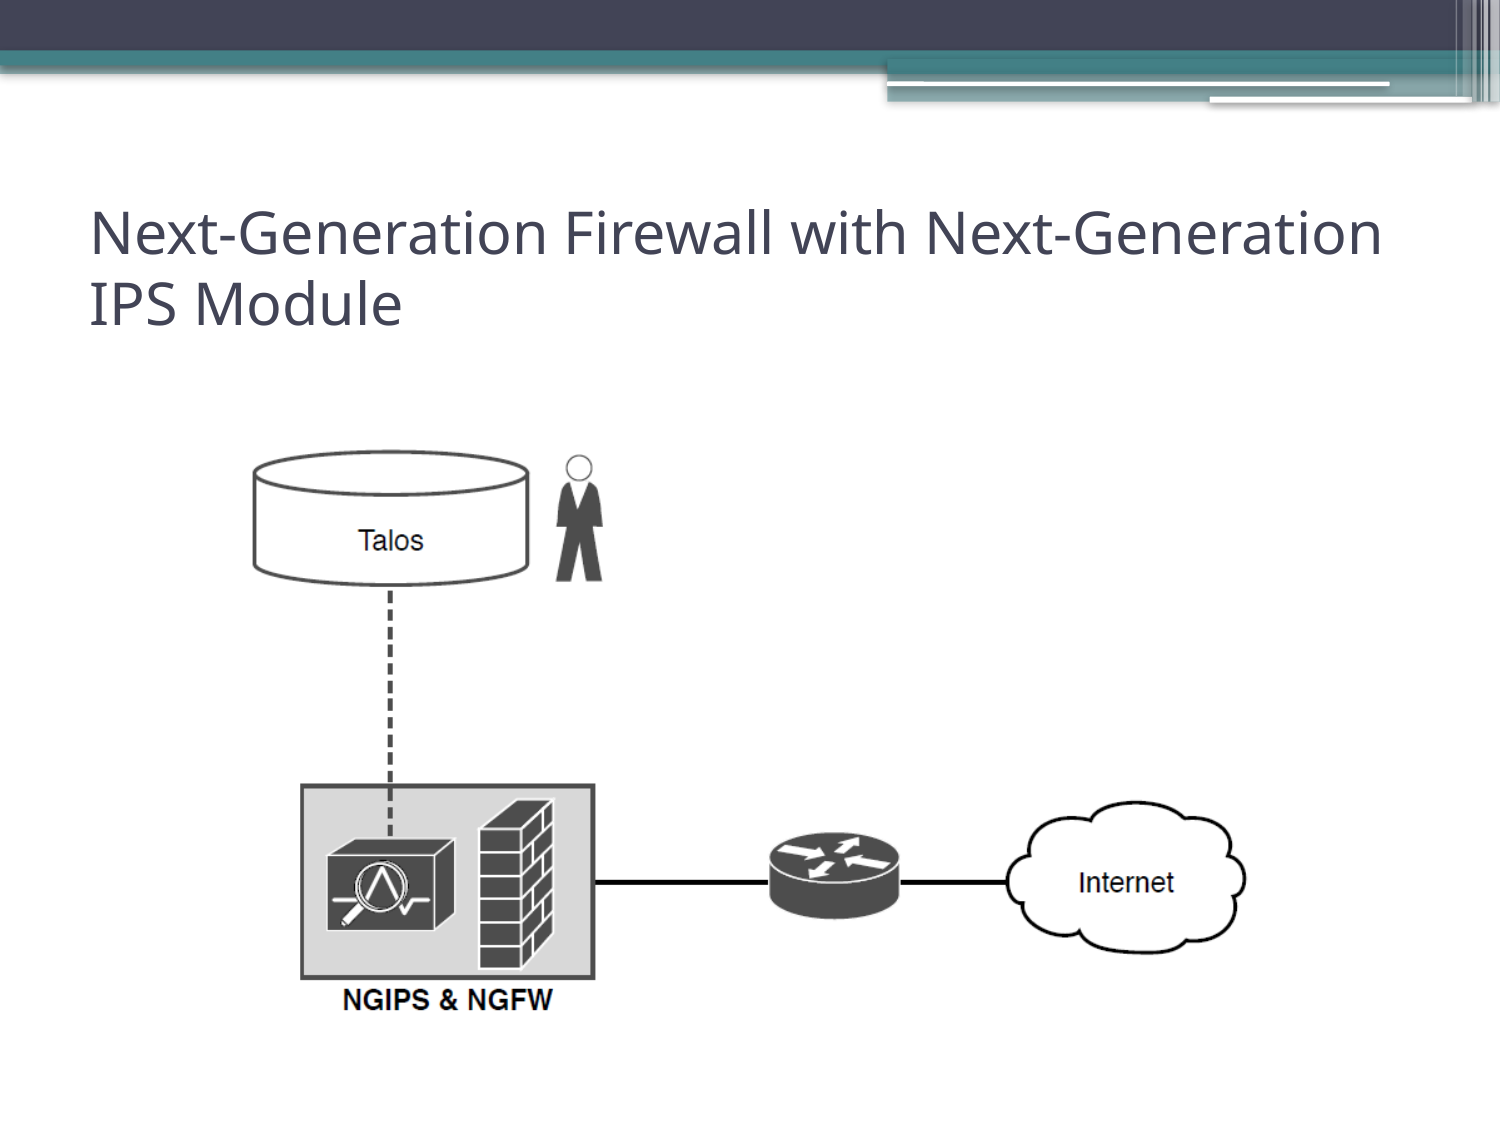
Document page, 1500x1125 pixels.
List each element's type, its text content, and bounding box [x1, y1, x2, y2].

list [229, 423, 1271, 1024]
title Next-Generation Firewall with Next-Generation IPS Module [75, 187, 1425, 346]
